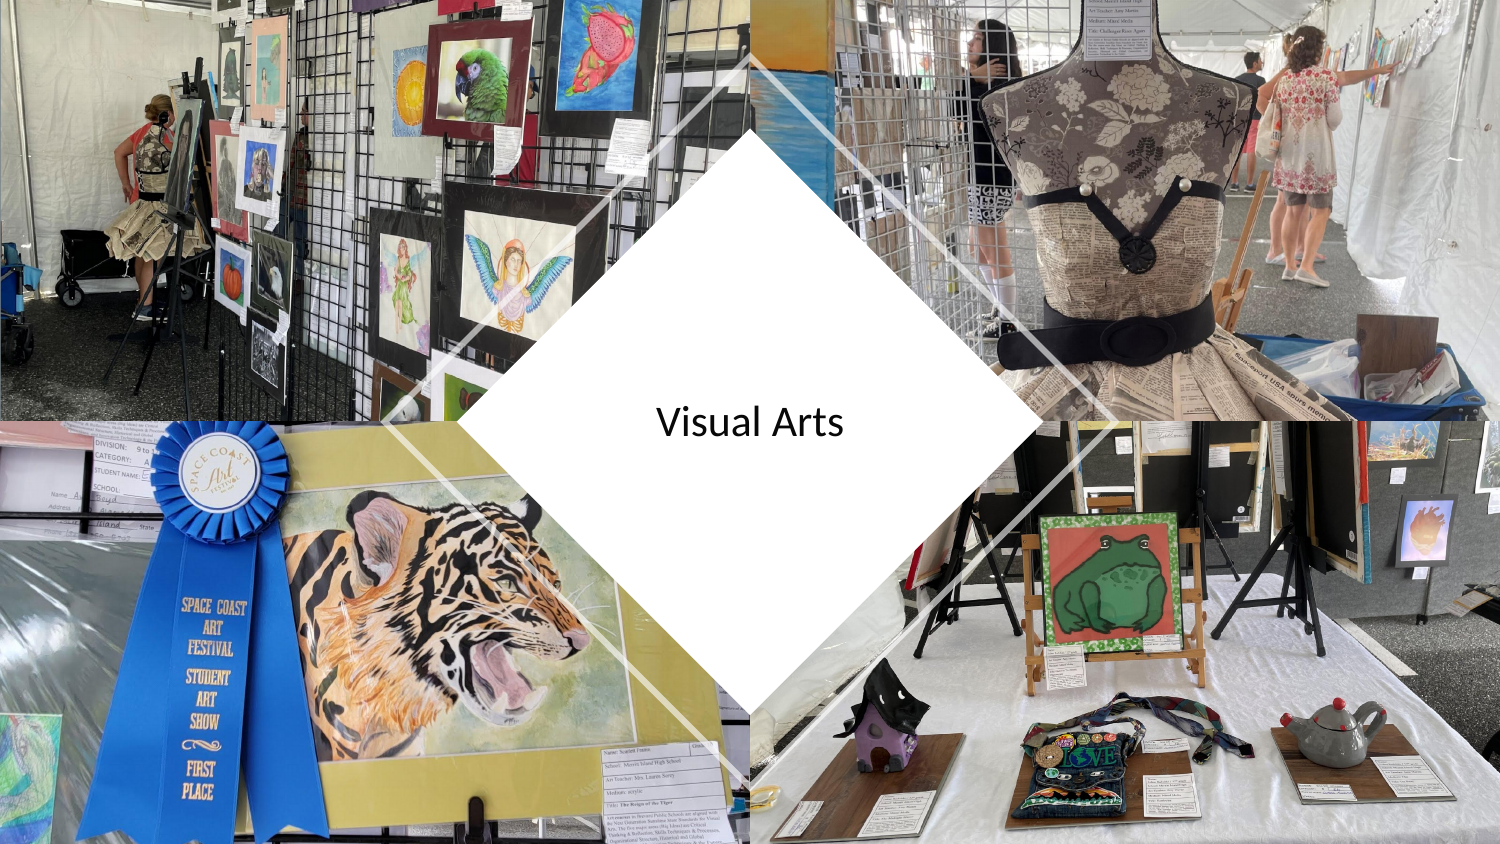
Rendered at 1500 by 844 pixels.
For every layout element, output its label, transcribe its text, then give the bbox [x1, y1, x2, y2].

title Visual Arts [590, 339, 908, 420]
text_box [590, 128, 908, 339]
picture [0, 0, 1500, 844]
text_box [590, 52, 908, 221]
